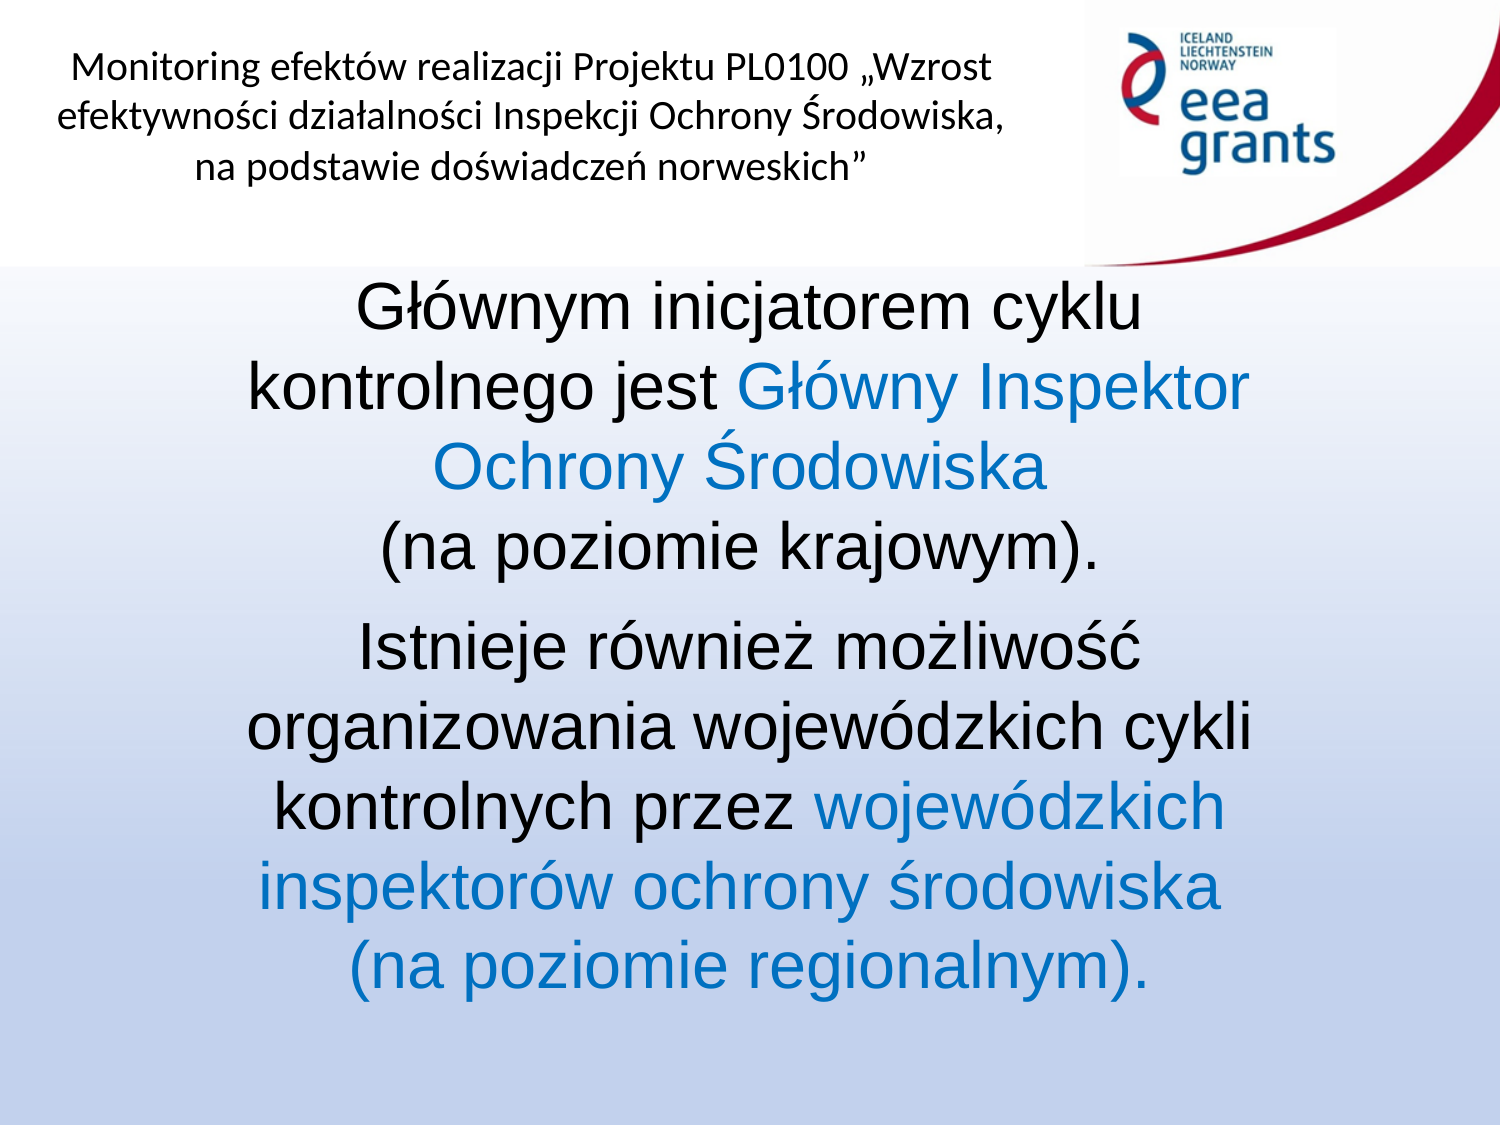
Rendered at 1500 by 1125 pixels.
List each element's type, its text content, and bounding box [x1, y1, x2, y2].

subtitle Głównym inicjatorem cyklu kontrolnego jest Główny Inspektor Ochrony Środowiska (na poziomie krajowym). Istnieje również możliwość organizowania wojewódzkich cykli kontrolnych przez wojewódzkich inspektorów ochrony środowiska (na poziomie regionalnym). [225, 255, 1275, 1071]
picture [0, 0, 1500, 1125]
